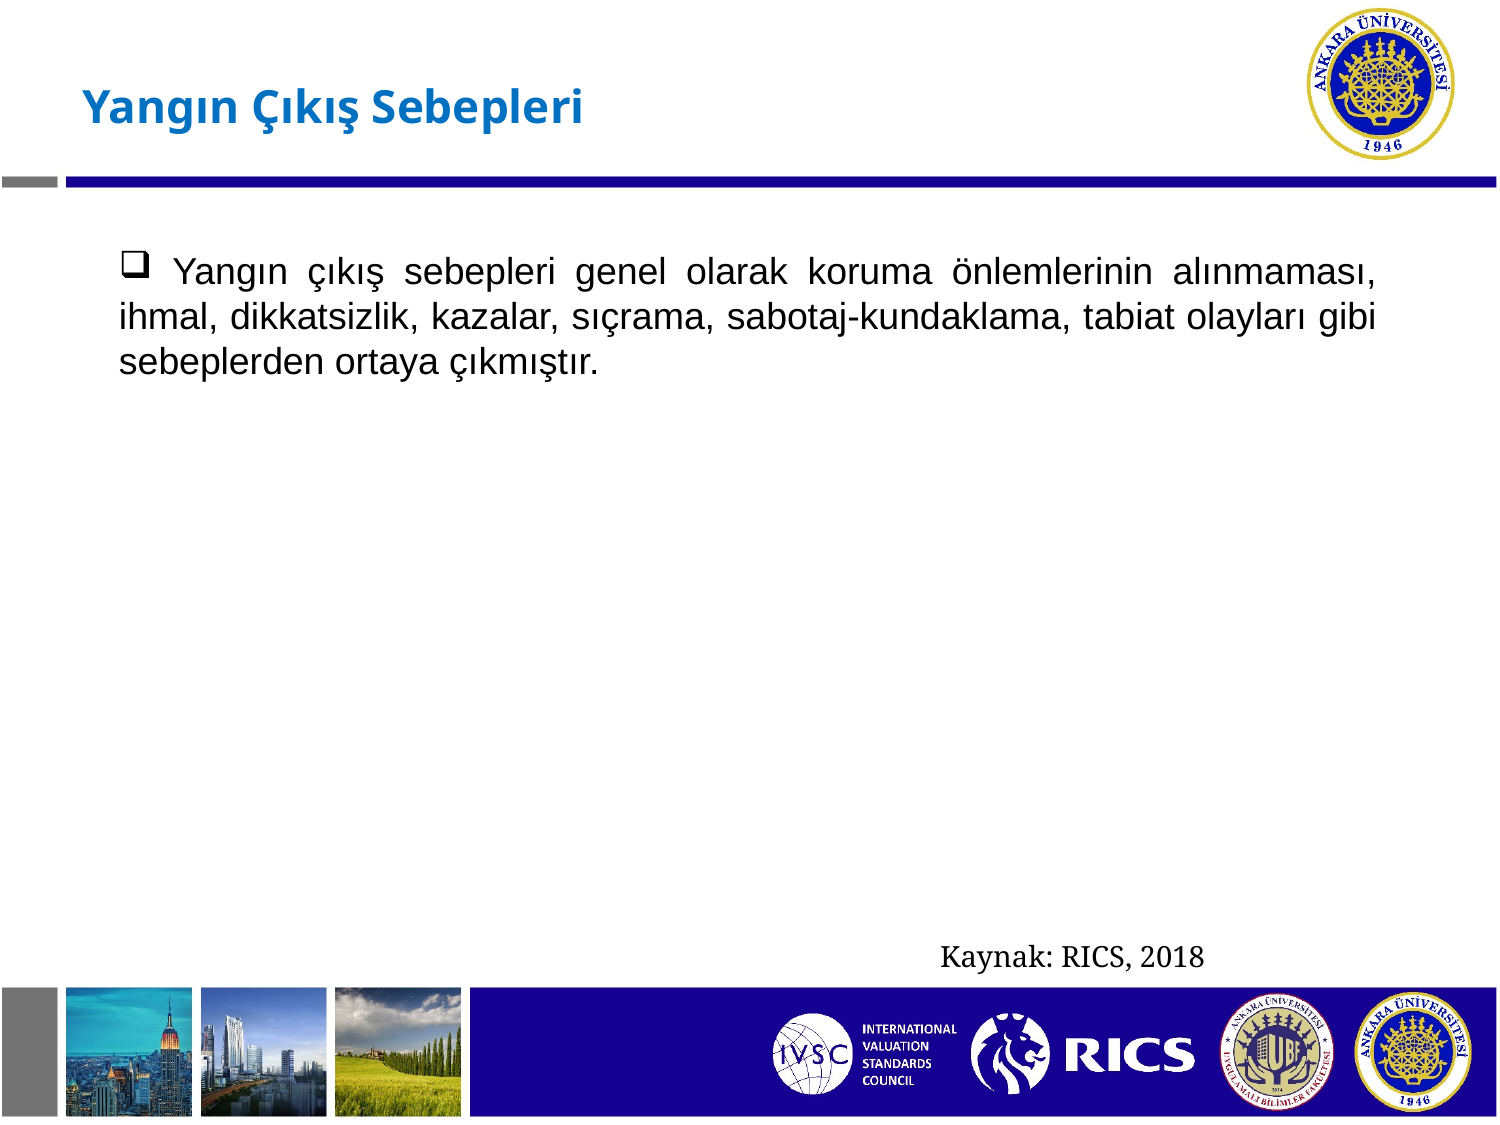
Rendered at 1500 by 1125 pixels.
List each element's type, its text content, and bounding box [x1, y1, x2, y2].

text_box Yangın Çıkış Sebepleri [67, 70, 921, 140]
text_box Kaynak: RICS, 2018 [925, 931, 1441, 981]
text_box Yangın çıkış sebepleri genel olarak koruma önlemlerinin alınmaması, ihmal, dikkatsizlik, kazalar, sıçrama, sabotaj-kundaklama, tabiat olayları gibi sebeplerden ortaya çıkmıştır. [104, 239, 1392, 441]
picture [2, 0, 1497, 1121]
